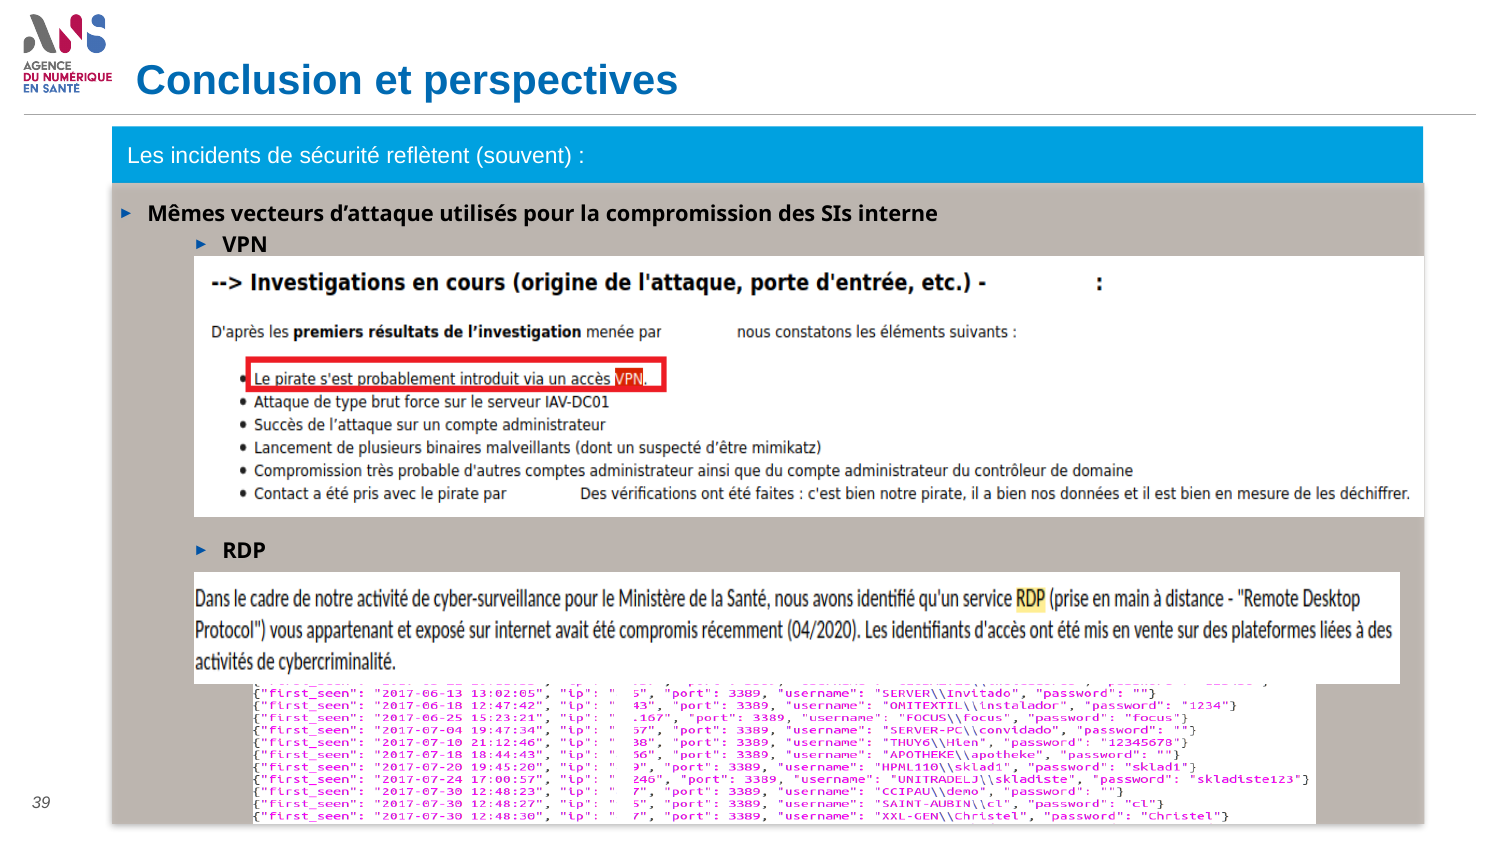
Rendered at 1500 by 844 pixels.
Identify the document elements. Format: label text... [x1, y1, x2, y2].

text_box Mêmes vecteurs d’attaque utilisés pour la compromission des SIs interne VPN RDP [111, 182, 1425, 825]
text_box Les incidents de sécurité reflètent (souvent) : [110, 124, 1425, 182]
title Conclusion et perspectives [135, 14, 1459, 103]
slide_number 39 [17, 779, 65, 825]
picture [194, 572, 1400, 825]
picture [23, 14, 112, 93]
picture [194, 256, 1424, 517]
